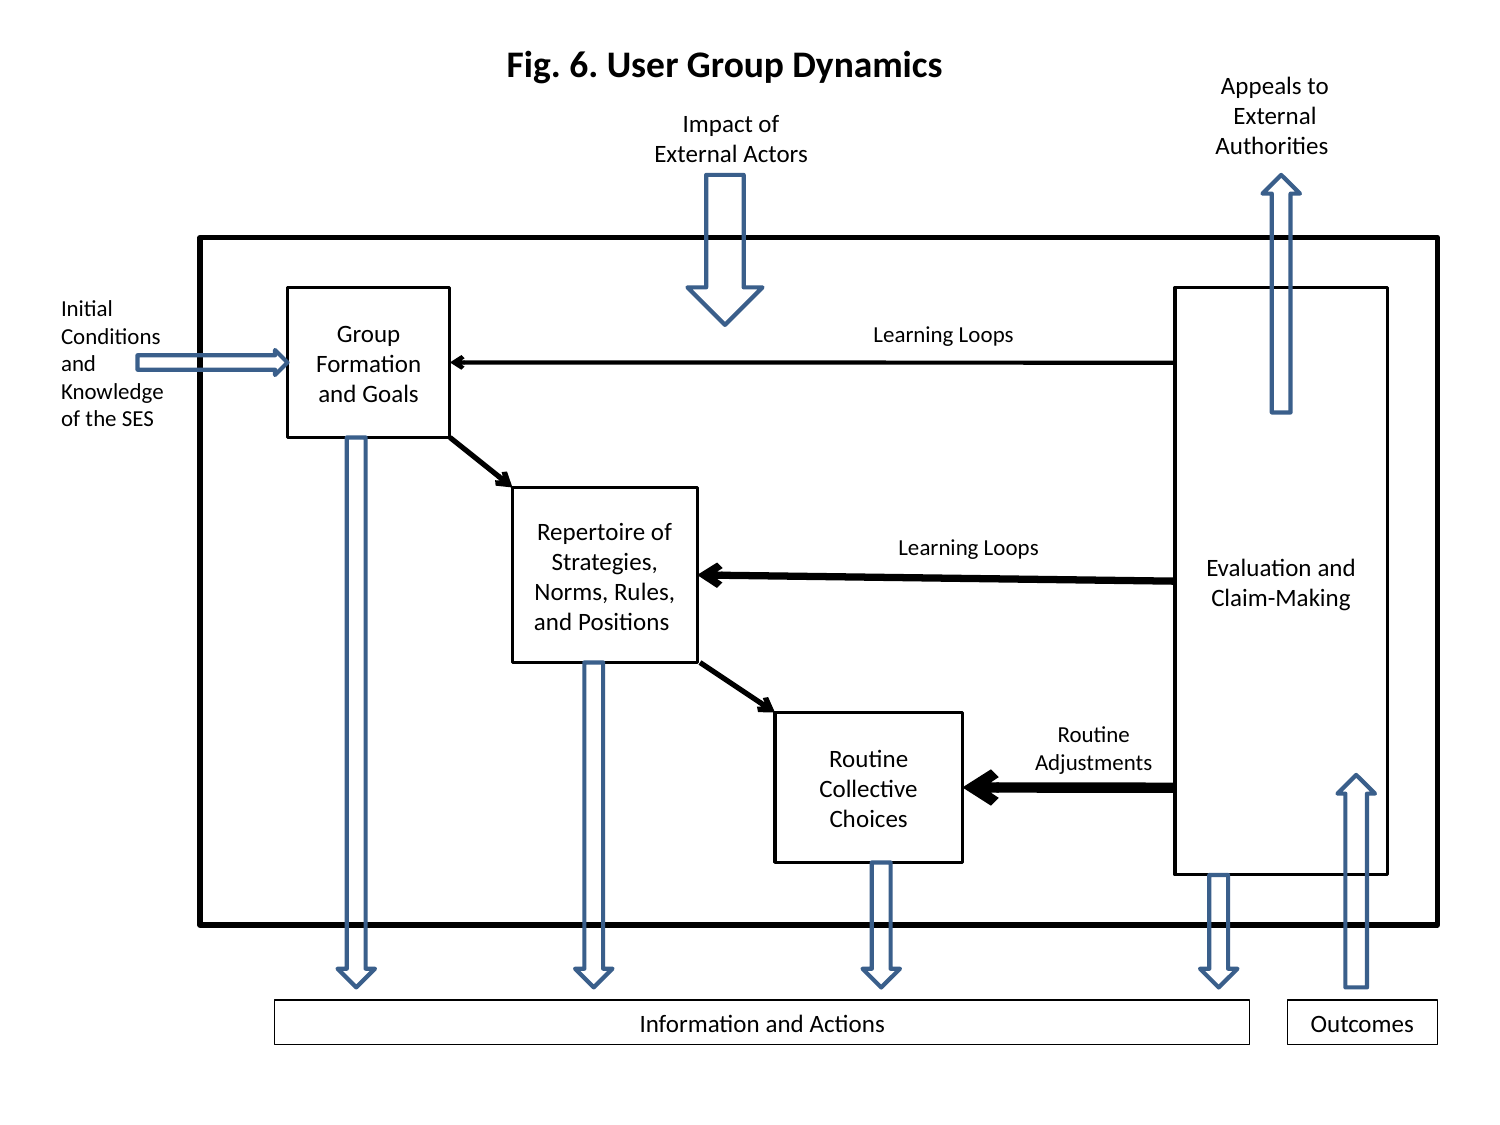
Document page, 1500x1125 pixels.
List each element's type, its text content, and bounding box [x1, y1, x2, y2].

text_box [200, 237, 1438, 925]
text_box [1335, 772, 1377, 990]
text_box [699, 662, 776, 713]
text_box Impact of External Actors [624, 99, 838, 175]
text_box Routine Adjustments [1012, 712, 1175, 783]
text_box [685, 175, 765, 327]
text_box [860, 860, 902, 990]
text_box [573, 660, 615, 990]
text_box Learning Loops [849, 312, 1038, 355]
text_box [335, 435, 377, 990]
text_box Information and Actions [274, 999, 1250, 1045]
text_box Outcomes [1287, 999, 1438, 1045]
text_box Initial Conditions and Knowledge of the SES [37, 287, 188, 438]
text_box Appeals to External Authorities [1187, 62, 1363, 168]
text_box Fig. 6. User Group Dynamics [112, 37, 1338, 88]
text_box [1260, 172, 1302, 415]
text_box [1198, 872, 1240, 990]
text_box Learning Loops [875, 525, 1063, 568]
text_box [188, 348, 290, 377]
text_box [449, 437, 513, 488]
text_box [696, 574, 1176, 582]
